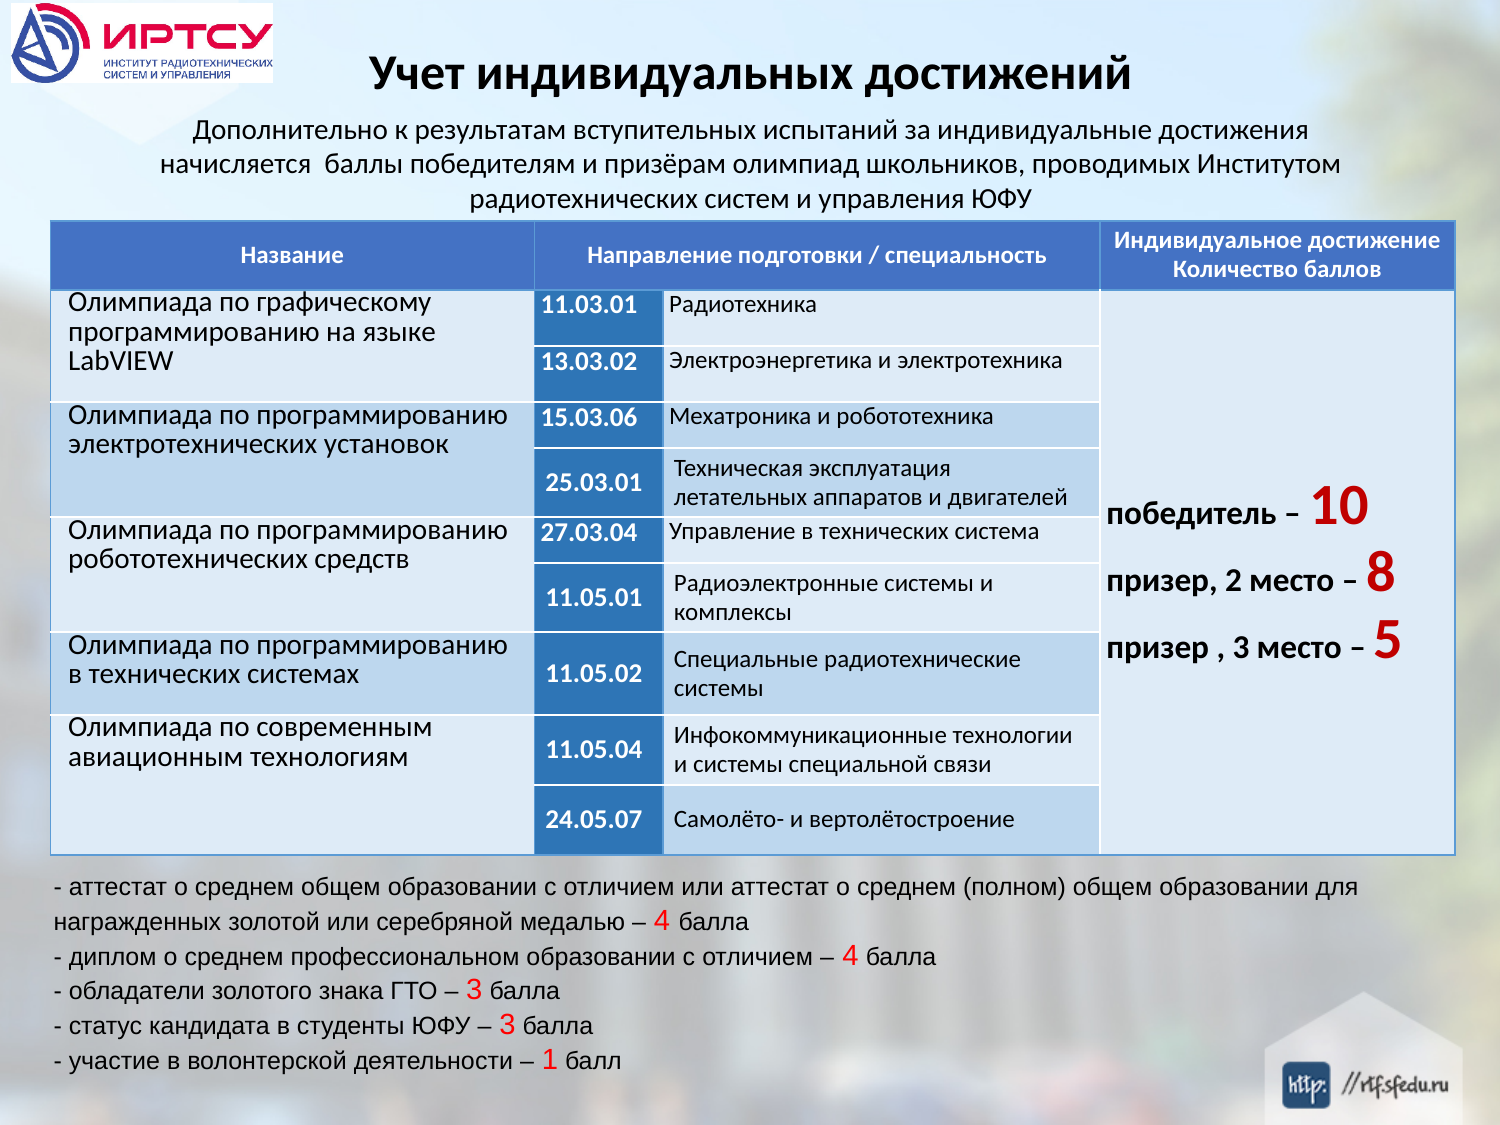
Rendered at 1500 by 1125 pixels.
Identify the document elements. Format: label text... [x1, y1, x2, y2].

table_cell 13.03.02 [535, 347, 662, 401]
table_cell Олимпиада по графическому программированию на языке LabVIEW [51, 291, 534, 401]
table_cell 27.03.04 [535, 518, 662, 562]
table_cell Мехатроника и робототехника [664, 403, 1099, 447]
table_cell 11.05.04 [535, 716, 662, 784]
table_cell Техническая эксплуатация летательных аппаратов и двигателей [664, 449, 1099, 516]
table_cell 11.05.01 [535, 564, 662, 631]
table_cell Специальные радиотехнические системы [664, 633, 1099, 714]
table_cell 11.03.01 [535, 291, 662, 345]
table_cell 25.03.01 [535, 449, 662, 516]
table_cell Самолёто- и вертолётостроение [664, 786, 1099, 854]
table_cell Инфокоммуникационные технологии и системы специальной связи [664, 716, 1099, 784]
text_box Дополнительно к результатам вступительных испытаний за индивидуальные достижения начисляется баллы победителям и призёрам олимпиад школьников, проводимых Институтом радиотехнических систем и управления ЮФУ [143, 102, 1358, 220]
table_cell 24.05.07 [535, 786, 662, 854]
table_cell Радиоэлектронные системы и комплексы [664, 564, 1099, 631]
table_cell Управление в технических система [664, 518, 1099, 562]
table_header Индивидуальное достижение Количество баллов [1101, 222, 1454, 289]
table_cell Олимпиада по современным авиационным технологиям [51, 716, 534, 854]
text_box - аттестат о среднем общем образовании с отличием или аттестат о среднем (полном) общем образовании для награжденных золотой или серебряной медалью – 4 балла - диплом о среднем профессиональном образовании с отличием – 4 балла - обладатели золотого знака ГТО – 3 балла - статус кандидата в студенты ЮФУ – 3 балла - участие в волонтерской деятельности – 1 балл [38, 863, 1463, 1083]
table_cell Олимпиада по программированию в технических системах [51, 633, 534, 714]
table_cell Радиотехника [664, 291, 1099, 345]
text_box Учет индивидуальных достижений [268, 32, 1234, 102]
table_cell победитель – 10 призер, 2 место – 8 призер , 3 место – 5 [1101, 291, 1454, 854]
table_cell Олимпиада по программированию электротехнических установок [51, 403, 534, 516]
table_header Название [51, 222, 534, 289]
table_cell Олимпиада по программированию робототехнических средств [51, 518, 534, 631]
table_cell Электроэнергетика и электротехника [664, 347, 1099, 401]
table_cell 15.03.06 [535, 403, 662, 447]
picture [0, 0, 1500, 1125]
table_cell 11.05.02 [535, 633, 662, 714]
table_header Направление подготовки / специальность [535, 222, 1099, 289]
